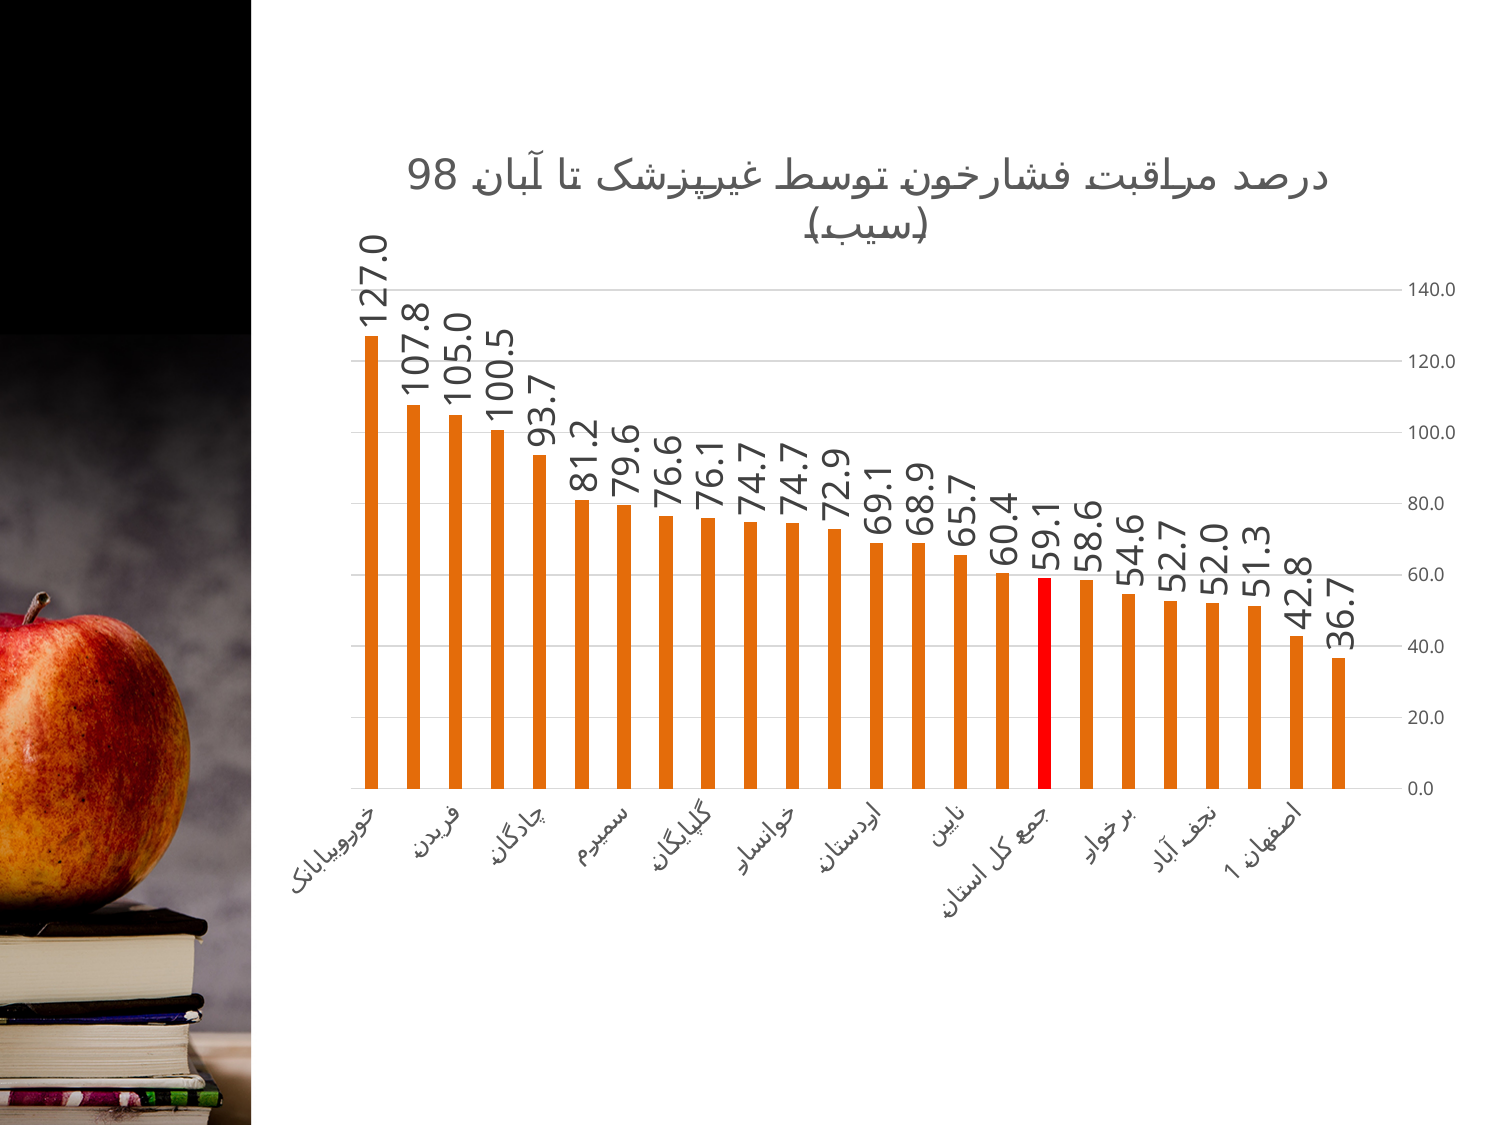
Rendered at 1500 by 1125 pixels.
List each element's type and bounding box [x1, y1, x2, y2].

picture [0, 0, 1500, 1125]
chart [253, 113, 1483, 941]
